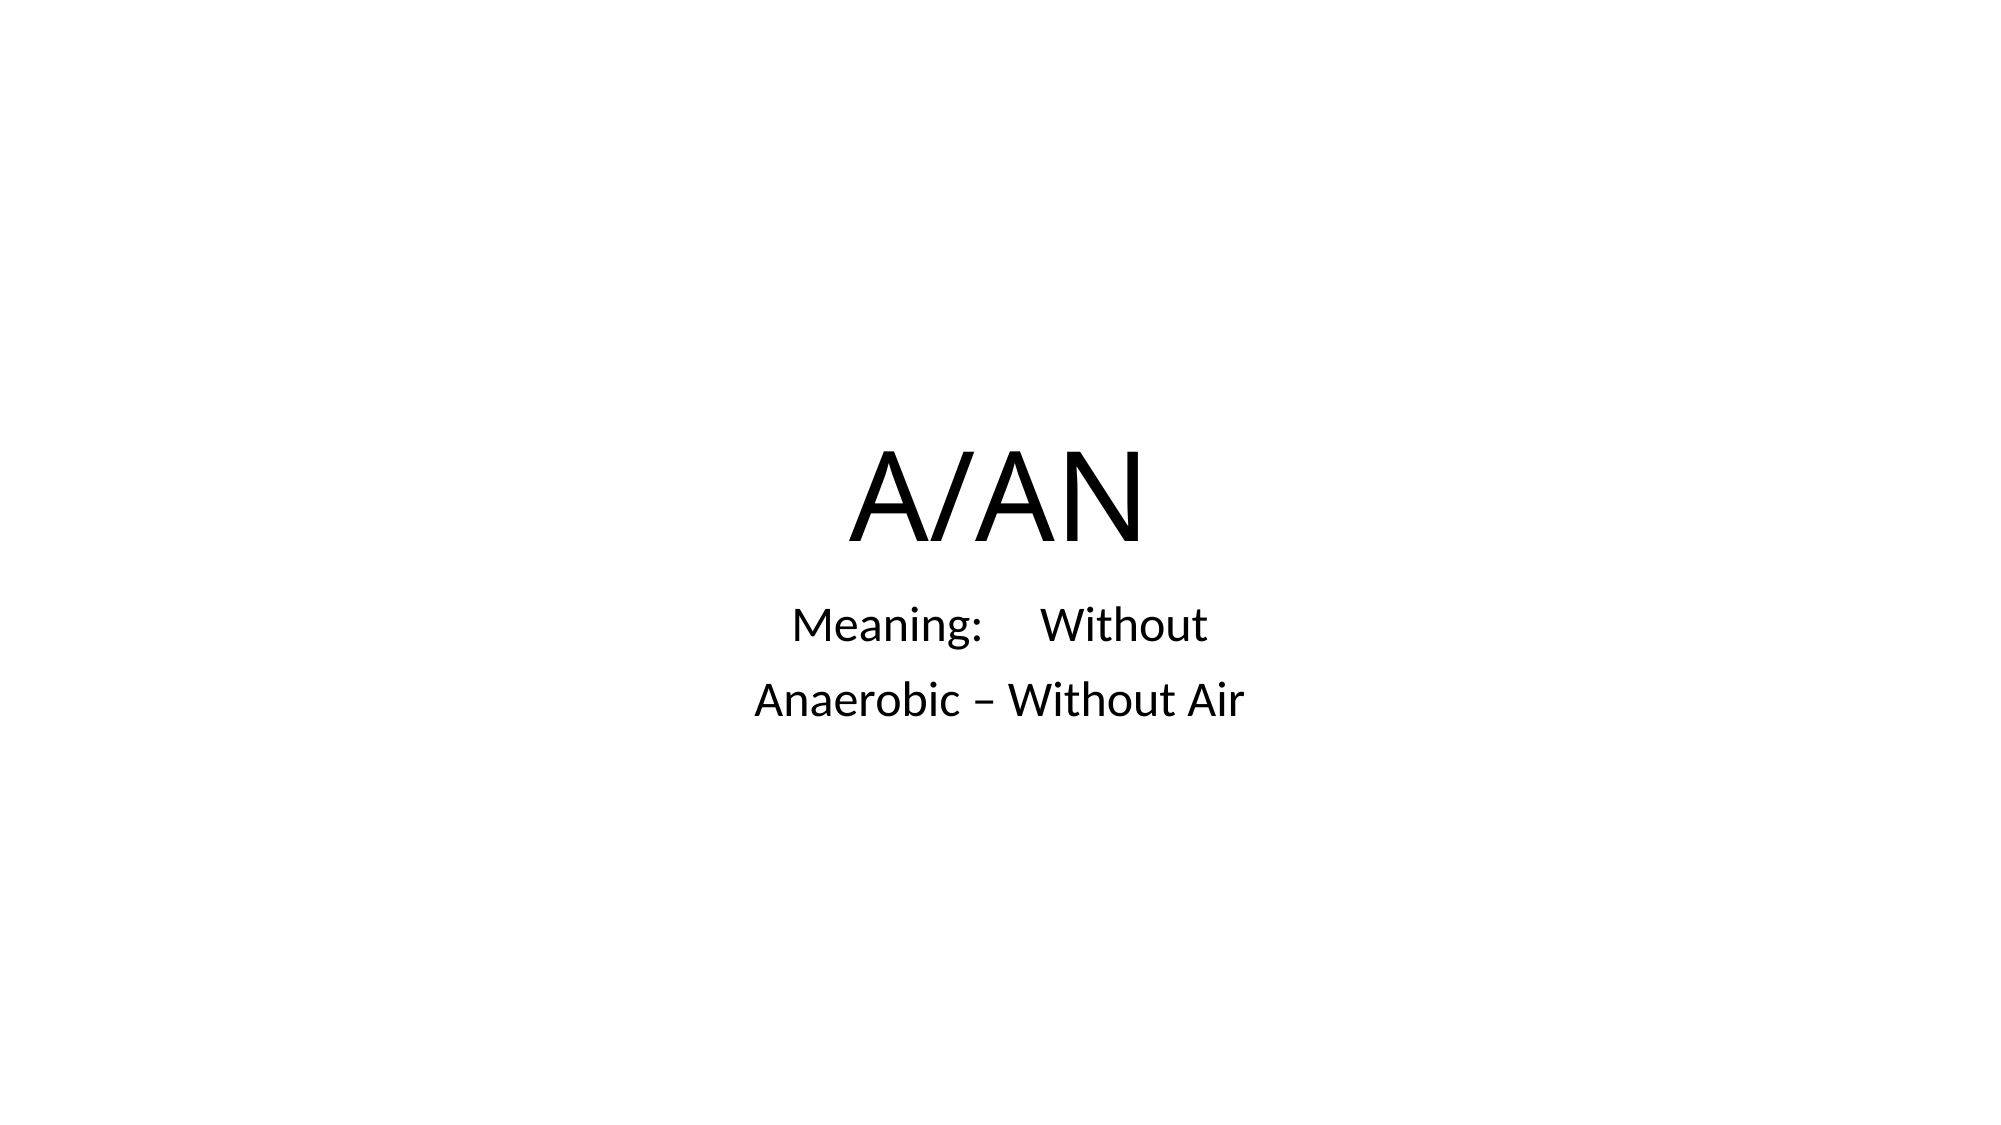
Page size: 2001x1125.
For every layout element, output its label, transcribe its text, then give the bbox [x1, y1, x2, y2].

title A/AN [249, 184, 1750, 576]
subtitle Meaning: Without Anaerobic – Without Air [249, 590, 1750, 863]
